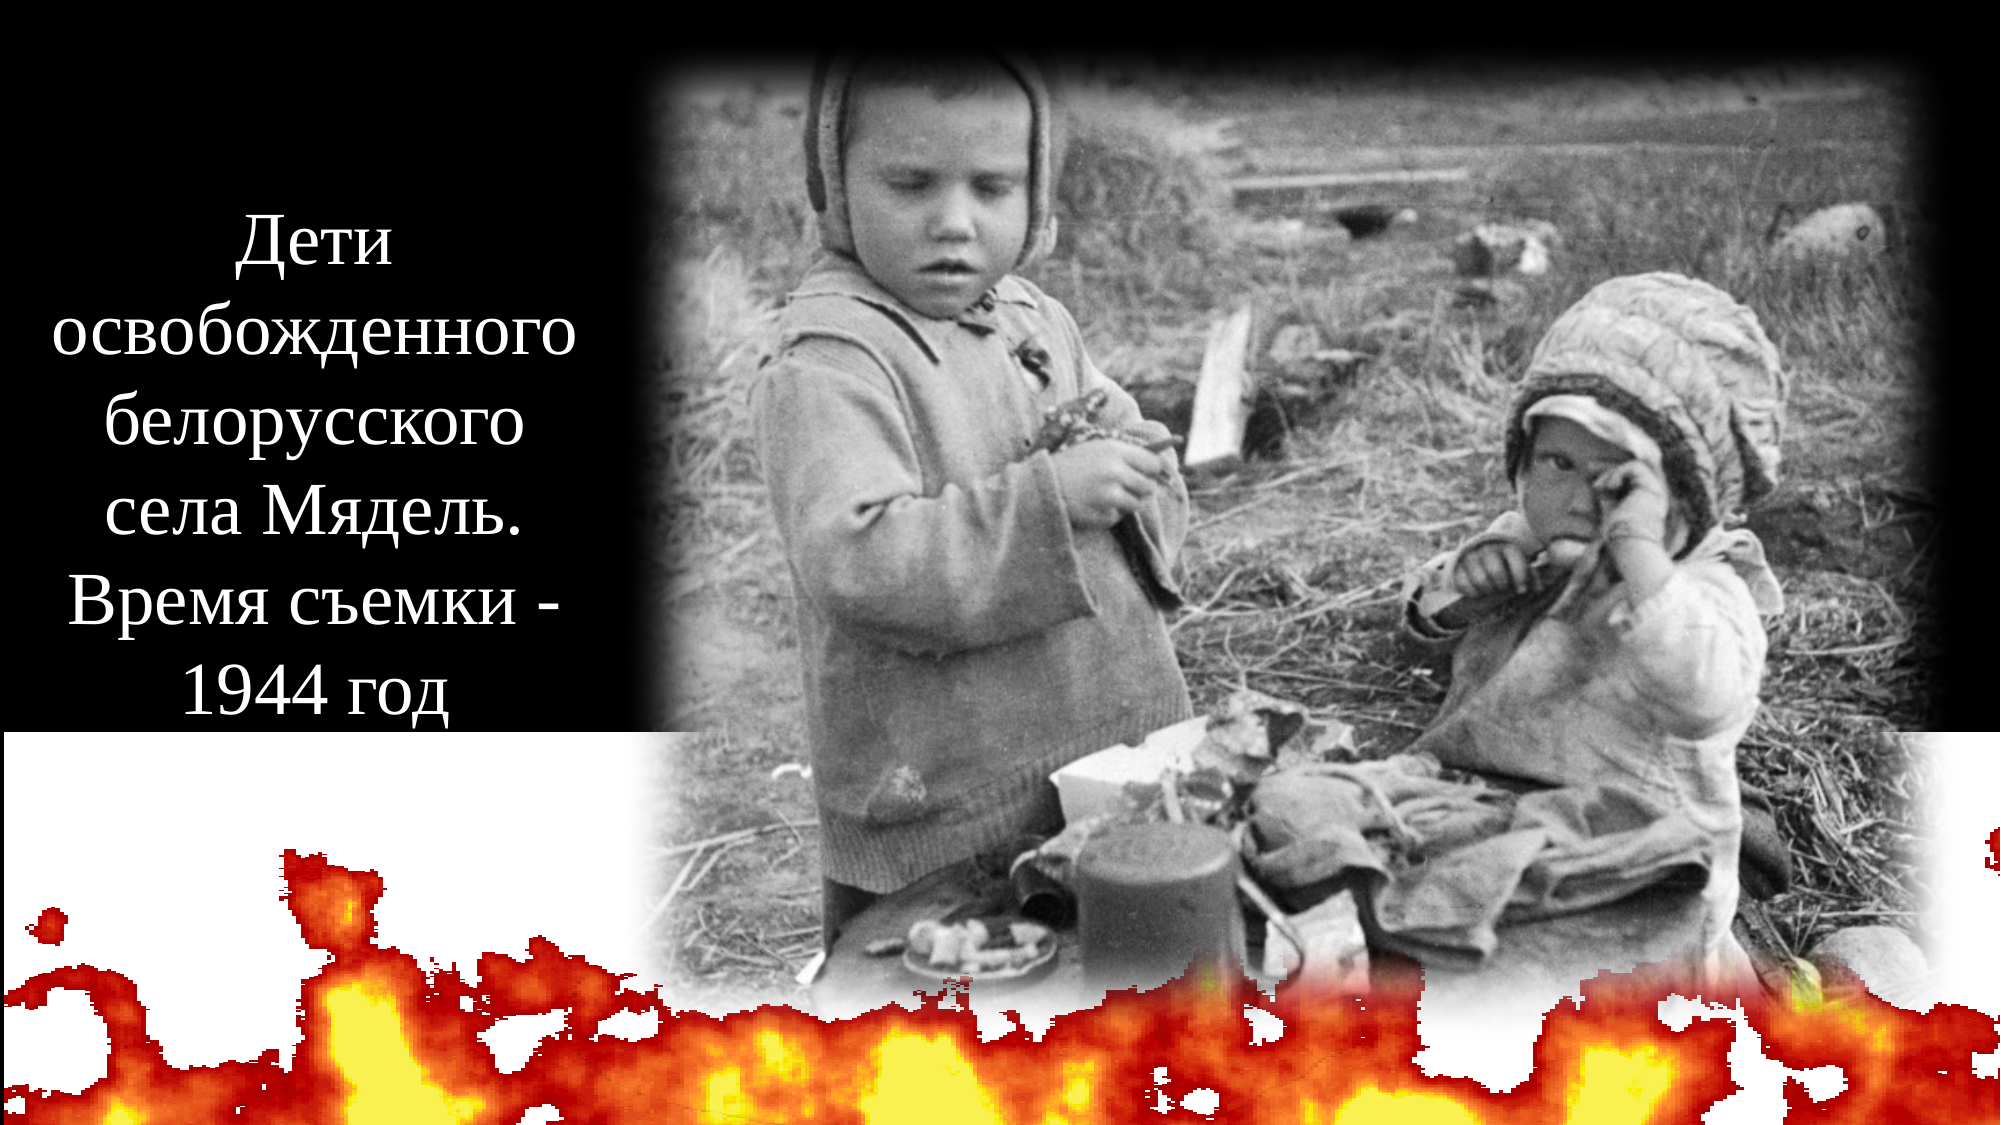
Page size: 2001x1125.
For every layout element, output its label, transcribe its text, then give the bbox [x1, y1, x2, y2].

text_box Дети освобожденного белорусского села Мядель. Время съемки - 1944 год [24, 182, 606, 732]
picture [4, 40, 2000, 1125]
